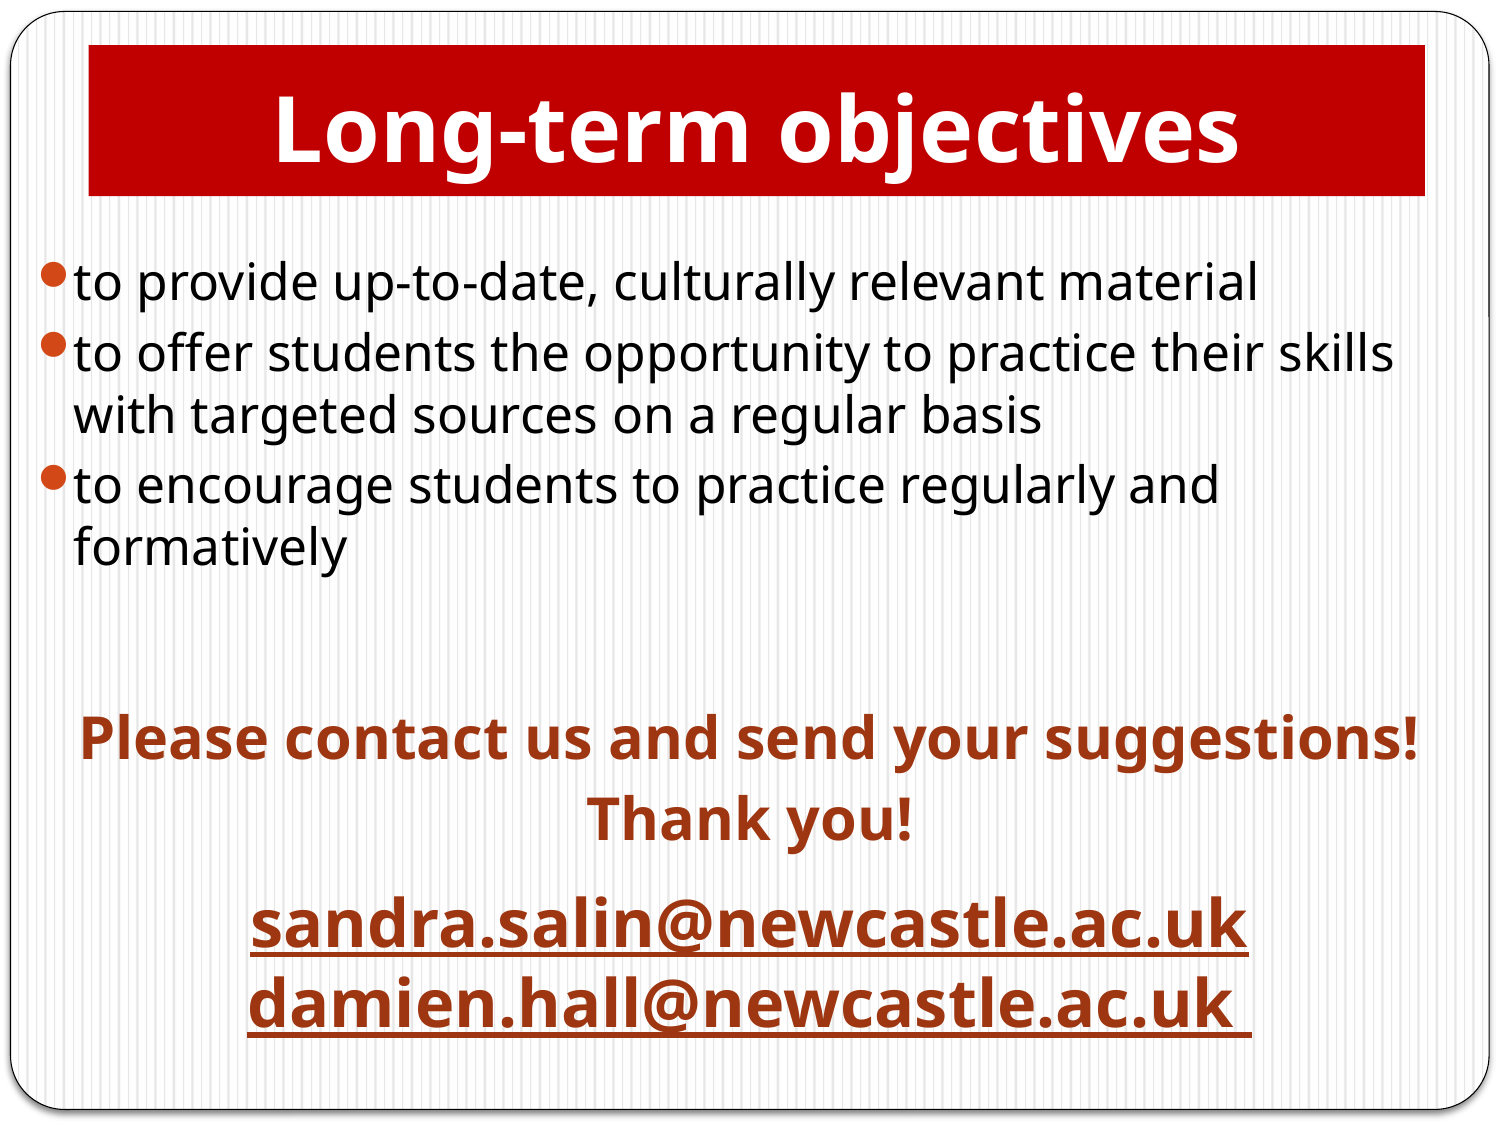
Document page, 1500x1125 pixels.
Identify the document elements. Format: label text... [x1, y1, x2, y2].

title Long-term objectives [88, 45, 1425, 197]
list to provide up-to-date, culturally relevant material to offer students the opportunity to practice their skills with targeted sources on a regular basis to encourage students to practice regularly and formatively Please contact us and send your suggestions! Thank you! [22, 241, 1477, 862]
text_box sandra.salin@newcastle.ac.uk damien.hall@newcastle.ac.uk [117, 873, 1382, 1049]
